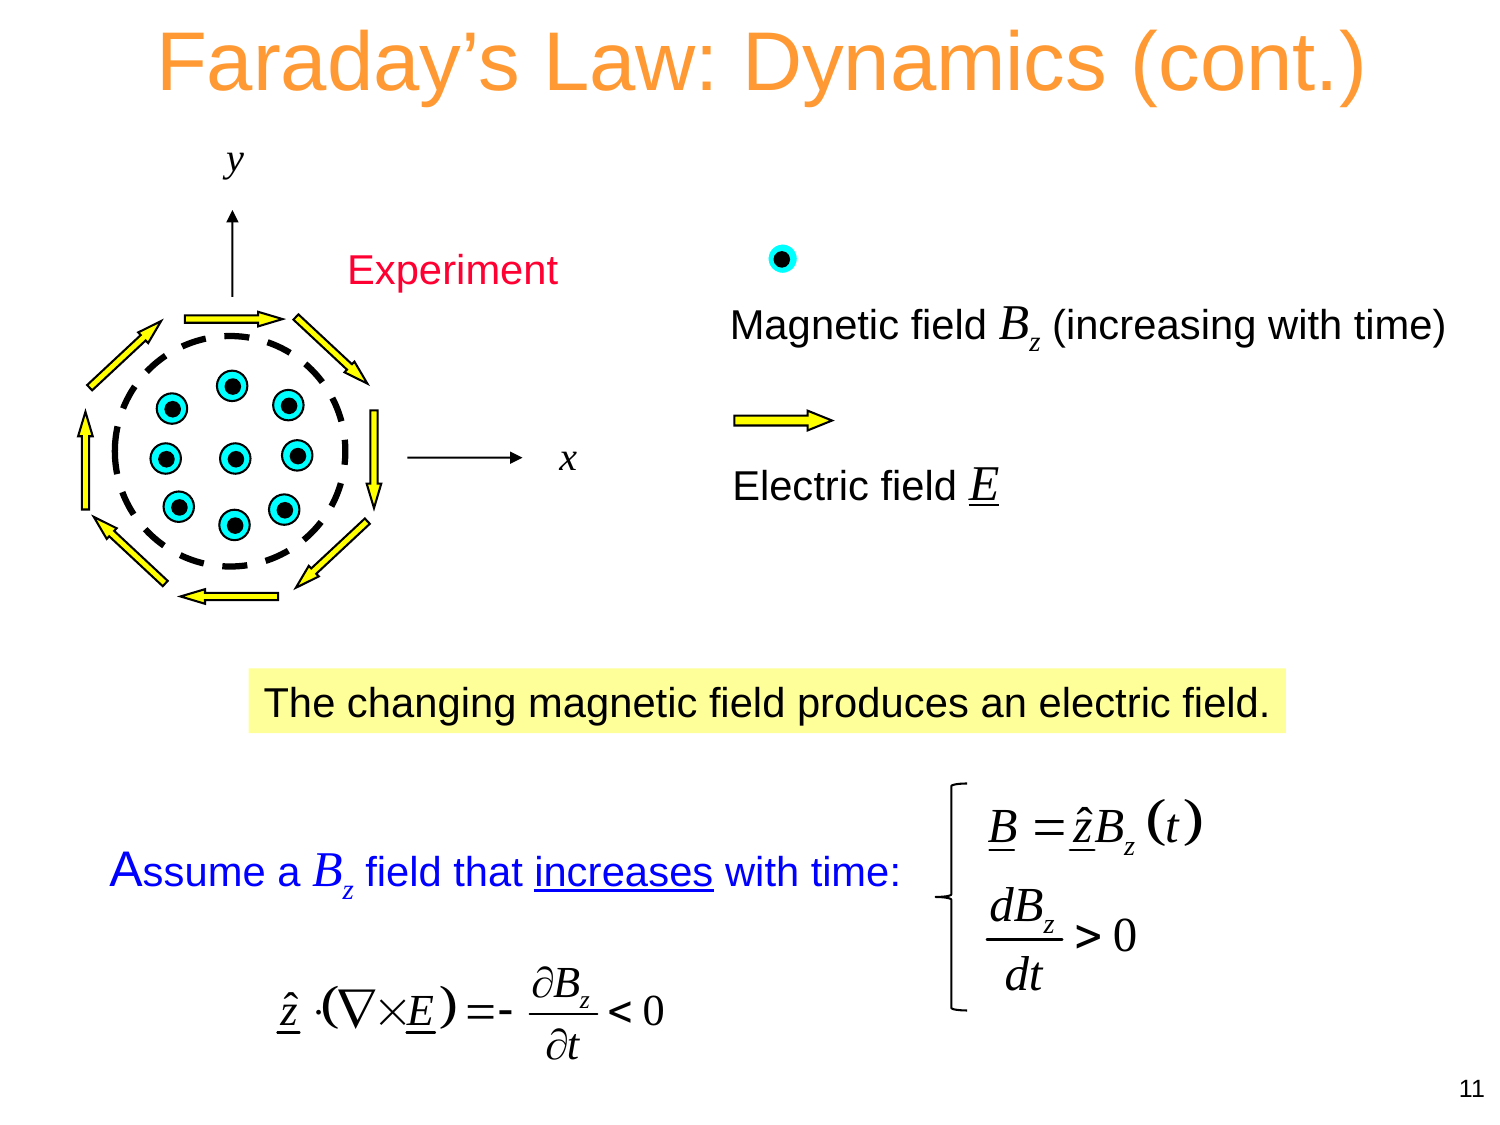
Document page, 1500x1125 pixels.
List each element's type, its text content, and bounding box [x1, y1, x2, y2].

text_box [935, 783, 968, 1011]
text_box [269, 954, 674, 1070]
text_box Assume a Bz field that increases with time: [94, 829, 917, 913]
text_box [978, 789, 1208, 1003]
slide_number 11 [1187, 1050, 1500, 1125]
text_box The changing magnetic field produces an electric field. [248, 668, 1286, 734]
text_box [767, 243, 799, 275]
text_box Electric field E [717, 443, 1015, 518]
text_box Faraday’s Law: Dynamics (cont.) [118, 0, 1406, 115]
text_box Magnetic field Bz (increasing with time) [715, 281, 1462, 365]
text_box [76, 144, 585, 604]
text_box [734, 410, 833, 431]
